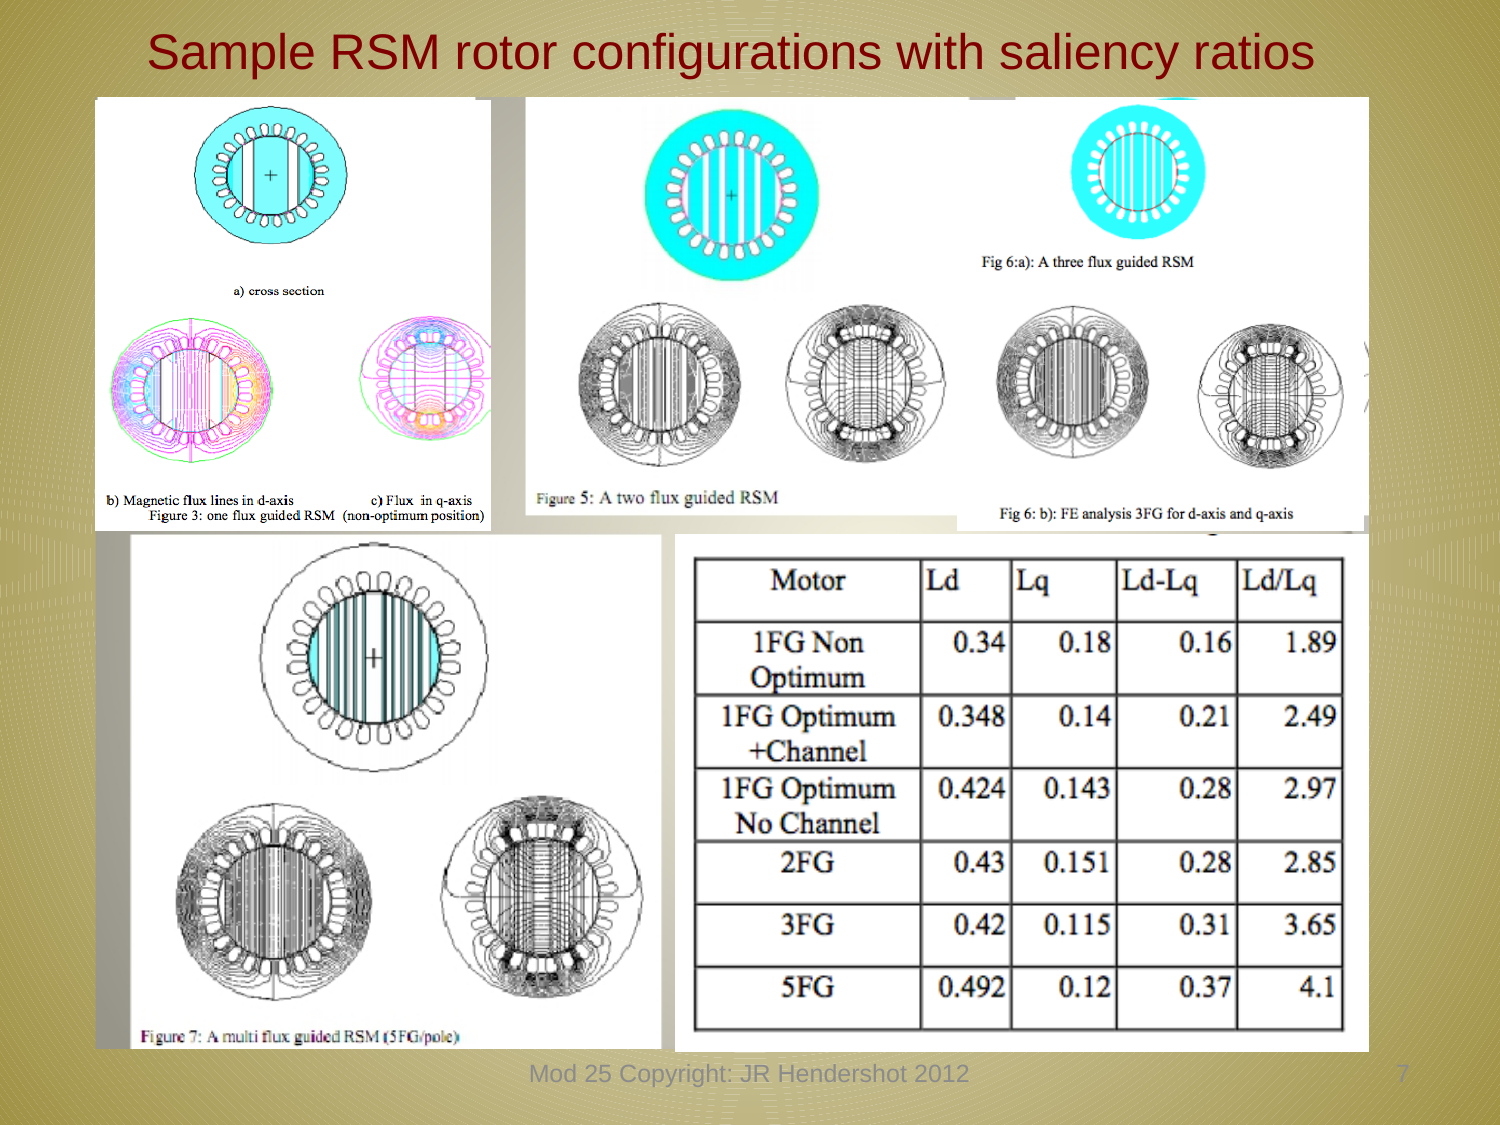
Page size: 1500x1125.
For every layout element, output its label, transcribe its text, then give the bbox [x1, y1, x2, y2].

text_box Sample RSM rotor configurations with saliency ratios [131, 12, 1500, 88]
footer Mod 25 Copyright: JR Hendershot 2012 [512, 1059, 988, 1103]
picture [95, 97, 1370, 1052]
slide_number 246 [1074, 1042, 1425, 1103]
